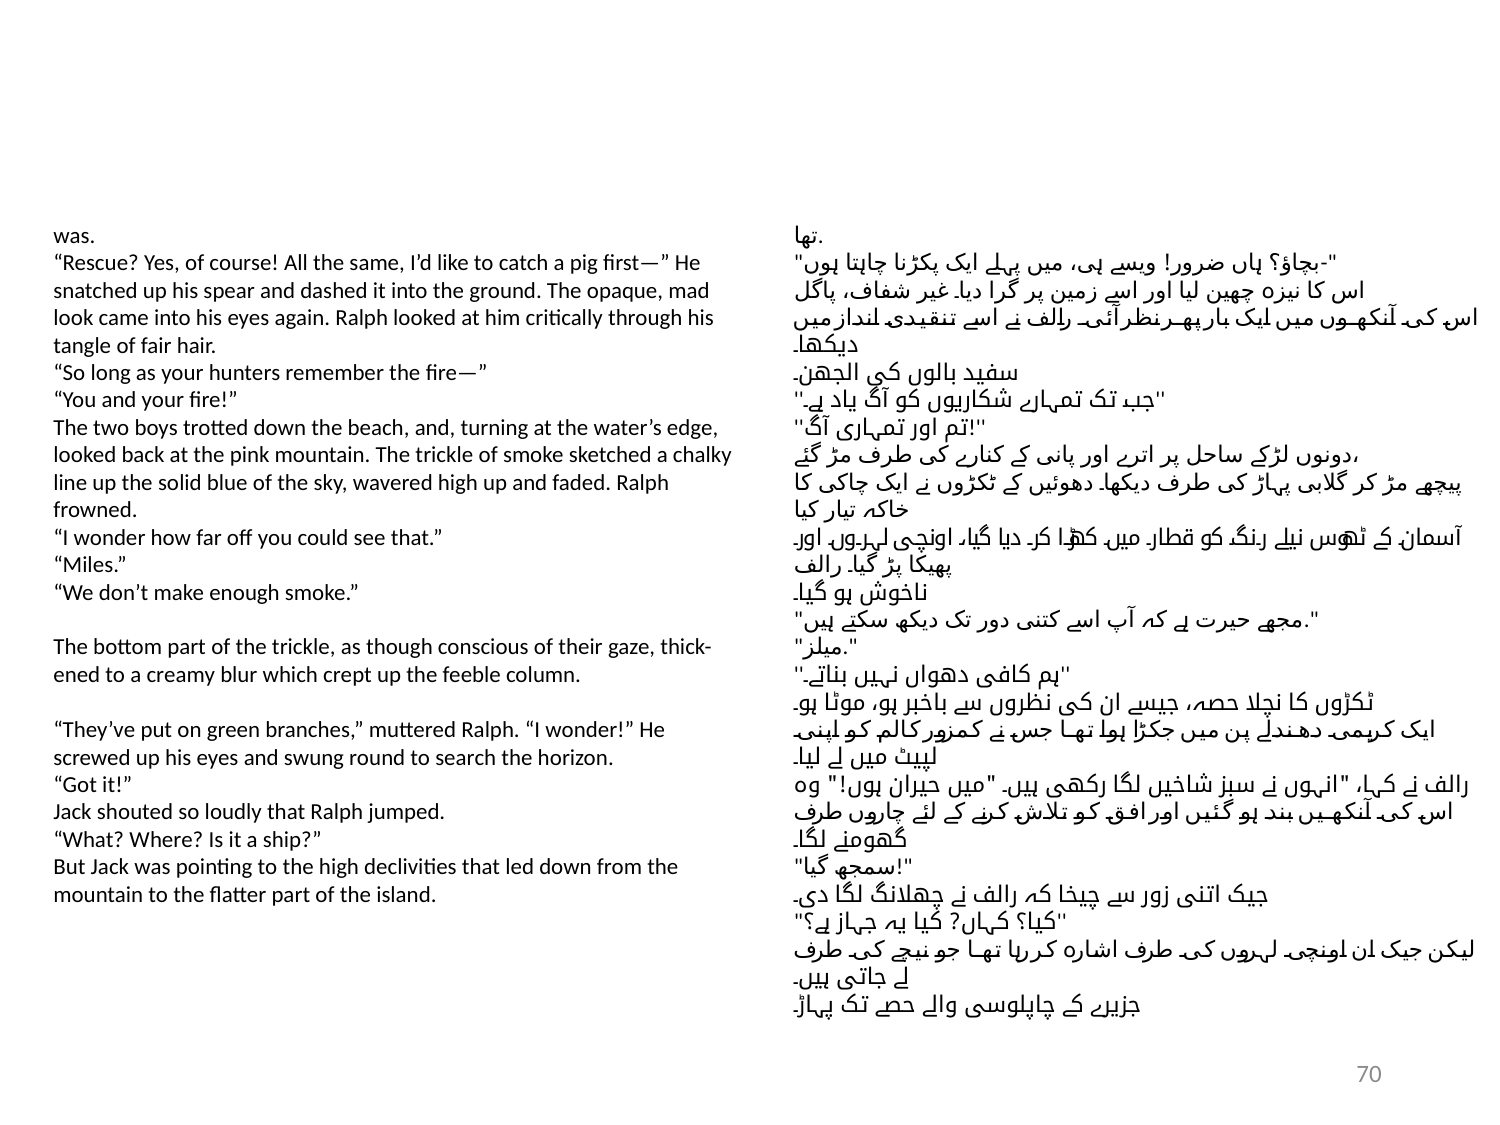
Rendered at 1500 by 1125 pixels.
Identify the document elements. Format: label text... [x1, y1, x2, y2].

text_box تھا. "بچاؤ؟ ہاں ضرور! ویسے ہی، میں پہلے ایک پکڑنا چاہتا ہوں-" اس کا نیزہ چھین لیا اور اسے زمین پر گرا دیا۔ غیر شفاف، پاگل اس کی آنکھوں میں ایک بار پھر نظر آئی۔ رالف نے اسے تنقیدی انداز میں دیکھا۔ سفید بالوں کی الجھن۔ ''جب تک تمہارے شکاریوں کو آگ یاد ہے۔'' ''تم اور تمہاری آگ!'' دونوں لڑکے ساحل پر اترے اور پانی کے کنارے کی طرف مڑ گئے، پیچھے مڑ کر گلابی پہاڑ کی طرف دیکھا۔ دھوئیں کے ٹکڑوں نے ایک چاکی کا خاکہ تیار کیا آسمان کے ٹھوس نیلے رنگ کو قطار میں کھڑا کر دیا گیا، اونچی لہروں اور پھیکا پڑ گیا۔ رالف ناخوش ہو گیا۔ "مجھے حیرت ہے کہ آپ اسے کتنی دور تک دیکھ سکتے ہیں." "میلز." ''ہم کافی دھواں نہیں بناتے۔'' ٹکڑوں کا نچلا حصہ، جیسے ان کی نظروں سے باخبر ہو، موٹا ہو۔ ایک کریمی دھندلے پن میں جکڑا ہوا تھا جس نے کمزور کالم کو اپنی لپیٹ میں لے لیا۔ رالف نے کہا، "انہوں نے سبز شاخیں لگا رکھی ہیں۔ "میں حیران ہوں!" وہ اس کی آنکھیں بند ہو گئیں اور افق کو تلاش کرنے کے لئے چاروں طرف گھومنے لگا۔ "سمجھ گیا!" جیک اتنی زور سے چیخا کہ رالف نے چھلانگ لگا دی۔ "کیا؟ کہاں? کیا یہ جہاز ہے؟'' لیکن جیک ان اونچی لہروں کی طرف اشارہ کر رہا تھا جو نیچے کی طرف لے جاتی ہیں۔ جزیرے کے چاپلوسی والے حصے تک پہاڑ۔ [779, 212, 1500, 1052]
text_box was. “Rescue? Yes, of course! All the same, I’d like to catch a pig first—” He snatched up his spear and dashed it into the ground. The opaque, mad look came into his eyes again. Ralph looked at him critically through his tangle of fair hair. “So long as your hunters remember the fire—” “You and your fire!” The two boys trotted down the beach, and, turning at the water’s edge, looked back at the pink mountain. The trickle of smoke sketched a chalky line up the solid blue of the sky, wavered high up and faded. Ralph frowned. “I wonder how far off you could see that.” “Miles.” “We don’t make enough smoke.” The bottom part of the trickle, as though conscious of their gaze, thick- ened to a creamy blur which crept up the feeble column. “They’ve put on green branches,” muttered Ralph. “I wonder!” He screwed up his eyes and swung round to search the horizon. “Got it!” Jack shouted so loudly that Ralph jumped. “What? Where? Is it a ship?” But Jack was pointing to the high declivities that led down from the mountain to the flatter part of the island. [38, 212, 779, 915]
slide_number 70 [1059, 1042, 1397, 1103]
